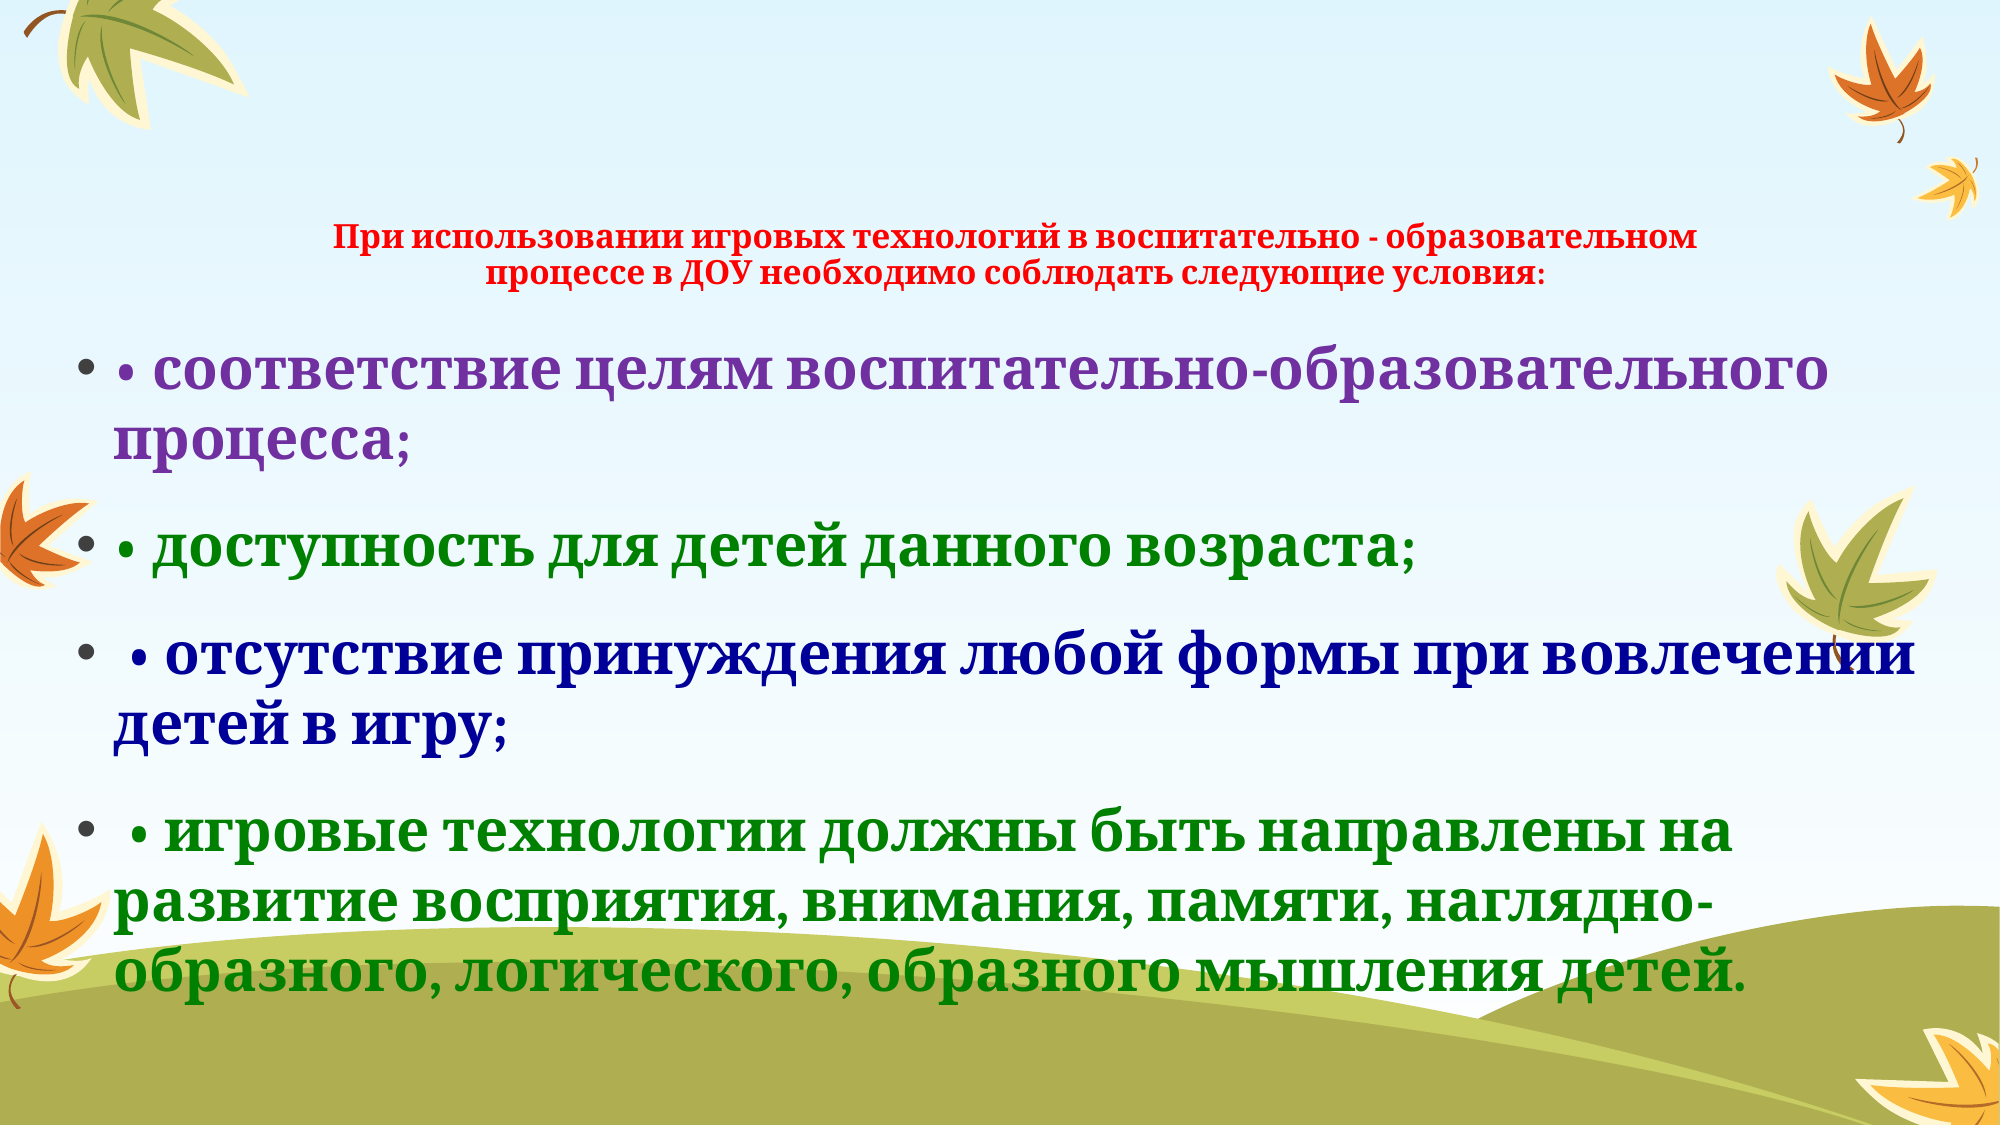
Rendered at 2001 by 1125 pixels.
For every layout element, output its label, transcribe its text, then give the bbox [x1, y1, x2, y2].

list • соответствие целям воспитательно-образовательного процесса; • доступность для детей данного возраста; • отсутствие принуждения любой формы при вовлечении детей в игру; • игровые технологии должны быть направлены на развитие восприятия, внимания, памяти, наглядно-образного, логического, образного мышления детей. [53, 323, 1944, 1106]
title При использовании игровых технологий в воспитательно - образовательном процессе в ДОУ необходимо соблюдать следующие условия: [250, 66, 1782, 299]
